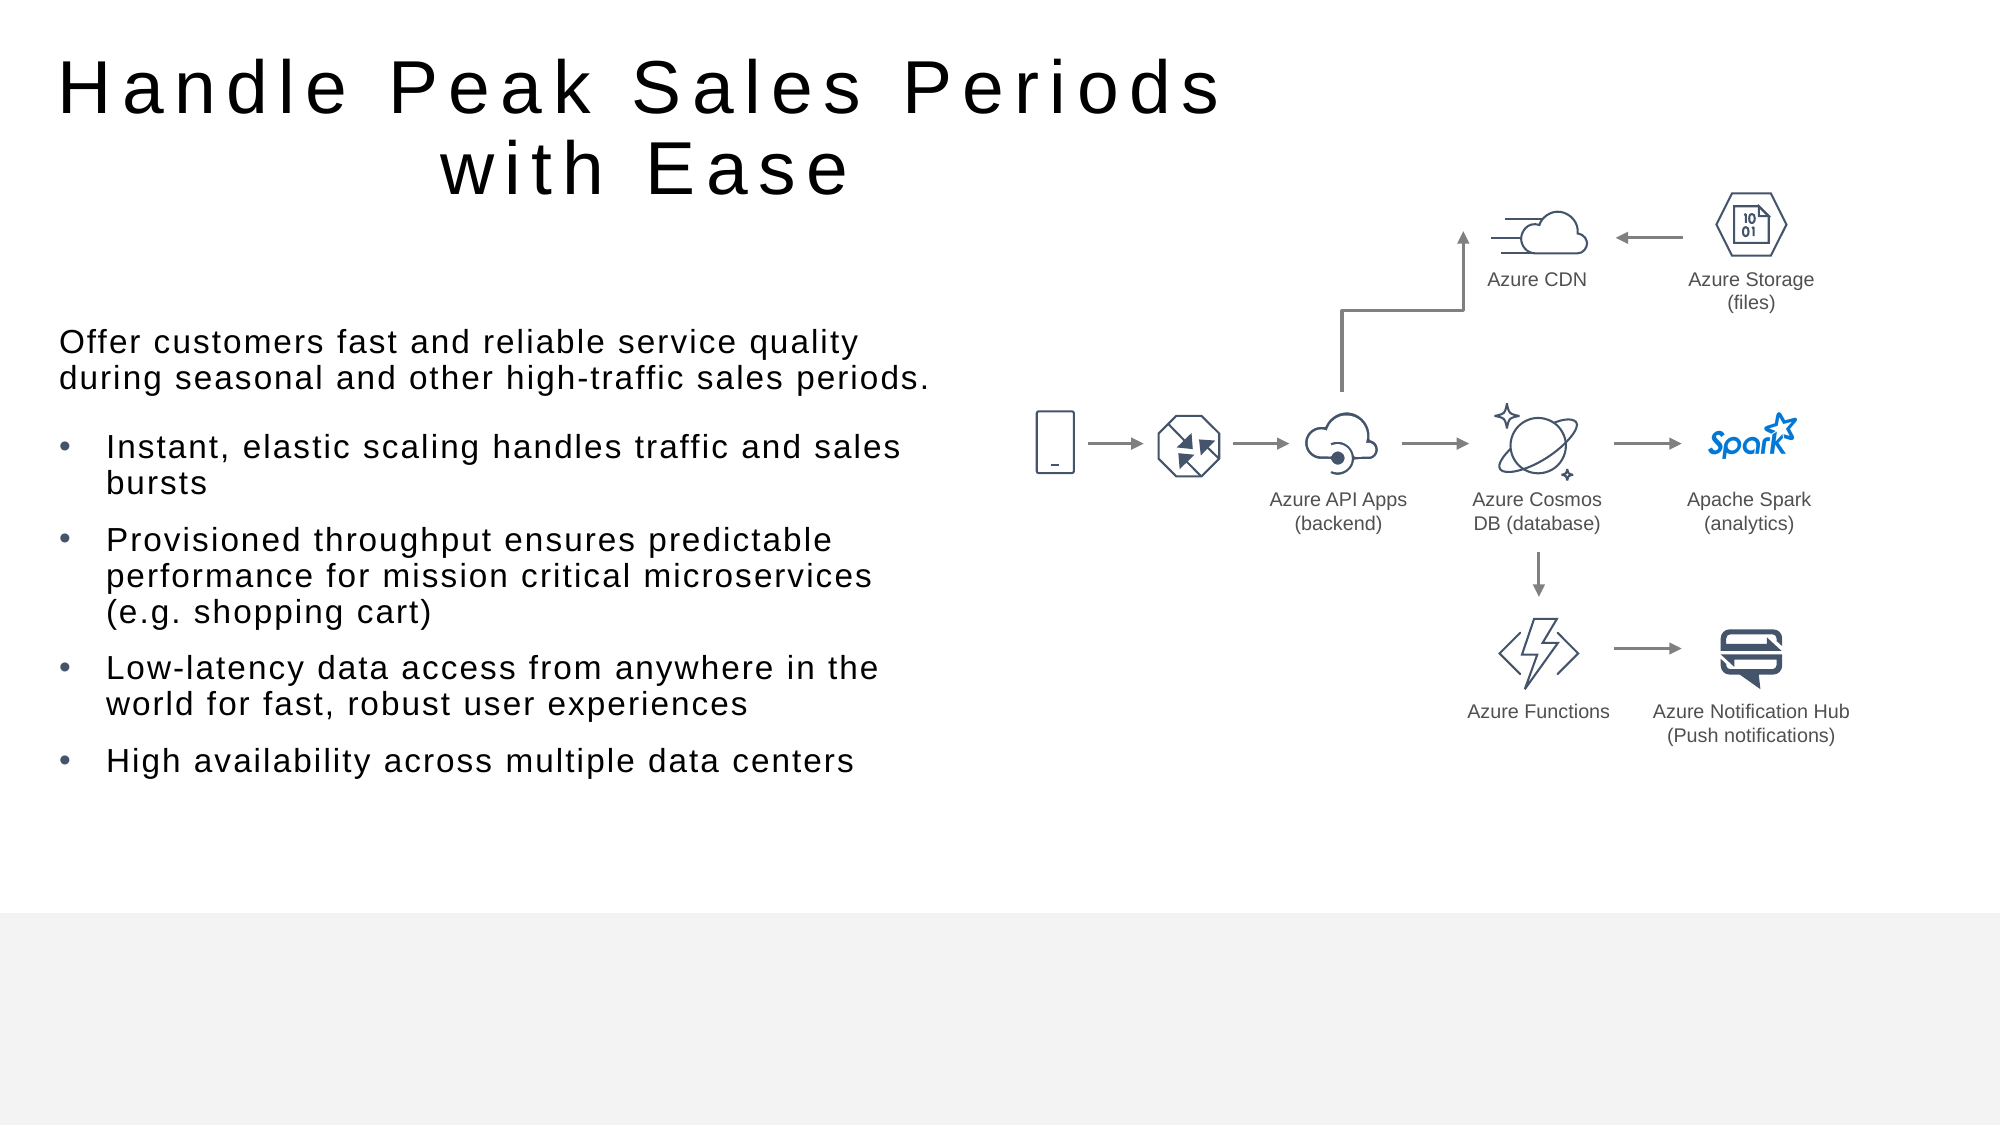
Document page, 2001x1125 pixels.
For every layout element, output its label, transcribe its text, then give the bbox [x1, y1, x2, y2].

list Offer customers fast and reliable service quality during seasonal and other high-traffic sales periods. Instant, elastic scaling handles traffic and sales bursts Provisioned throughput ensures predictable performance for mission critical microservices (e.g. shopping cart) Low-latency data access from anywhere in the world for fast, robust user experiences High availability across multiple data centers [44, 317, 964, 849]
title Handle Peak Sales Periods with Ease [40, 55, 1249, 204]
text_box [1036, 193, 1900, 755]
